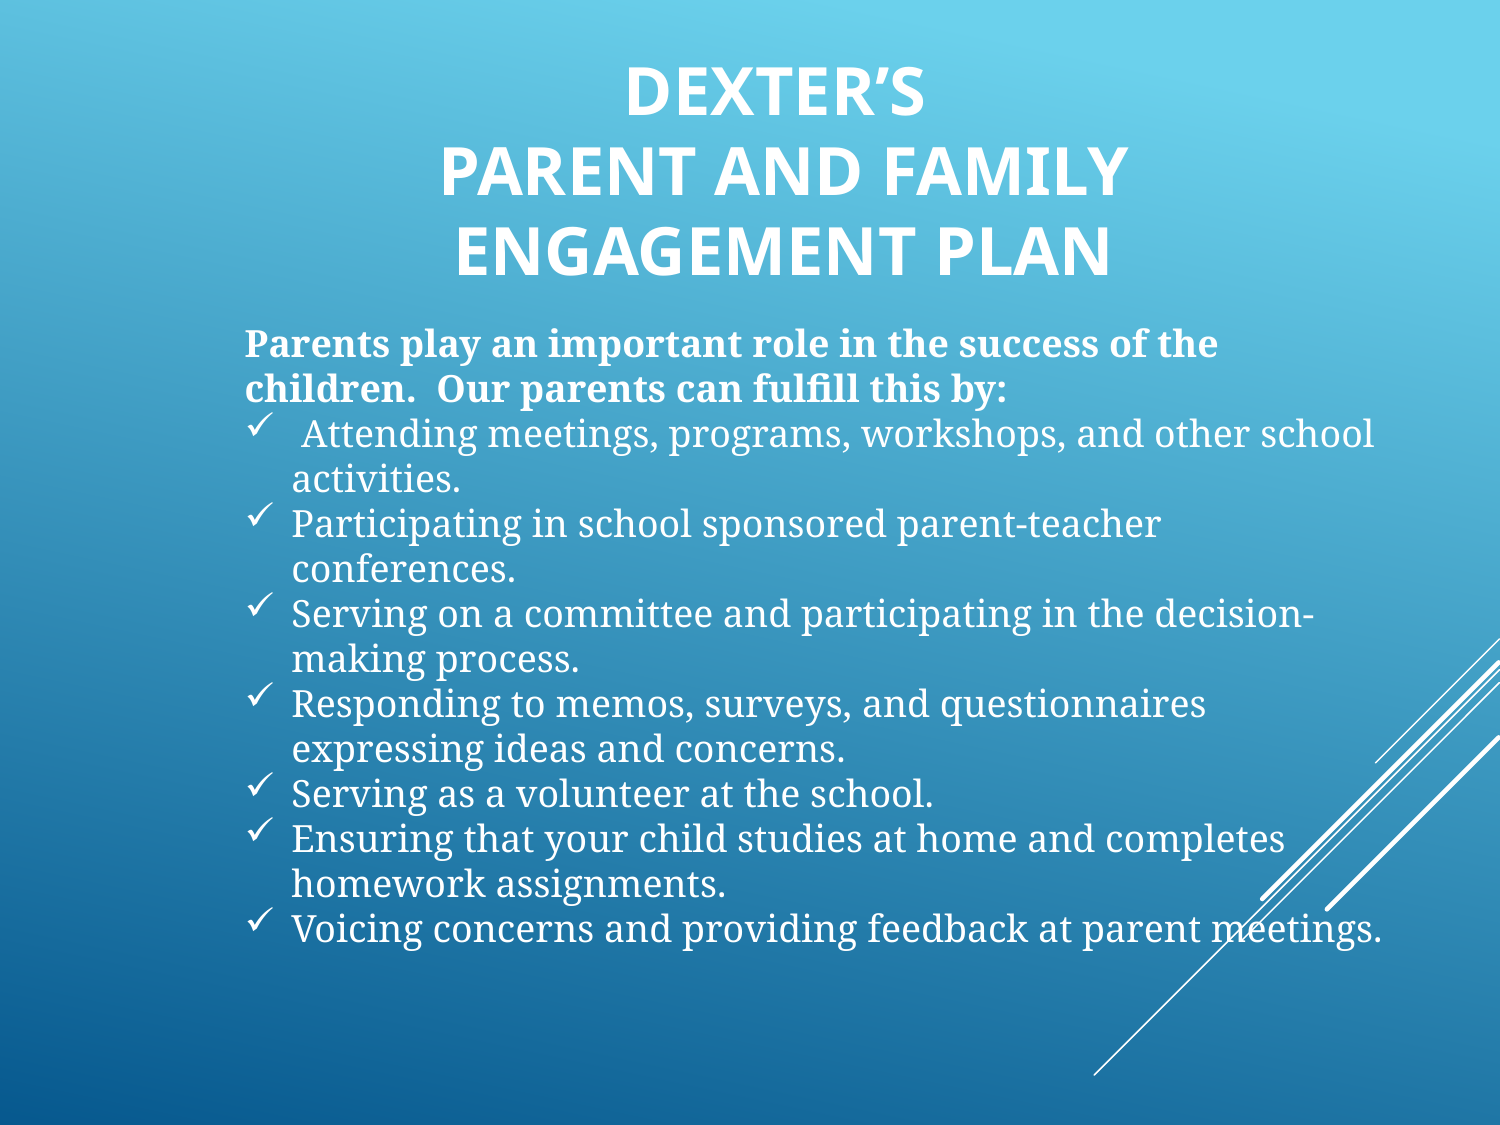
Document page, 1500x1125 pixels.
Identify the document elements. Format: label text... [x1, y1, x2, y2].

title DEXTER’s Parent and Family Engagement Plan [226, 50, 1342, 288]
text_box Parents play an important role in the success of the children. Our parents can fulfill this by: Attending meetings, programs, workshops, and other school activities. Participating in school sponsored parent-teacher conferences. Serving on a committee and participating in the decision-making process. Responding to memos, surveys, and questionnaires expressing ideas and concerns. Serving as a volunteer at the school. Ensuring that your child studies at home and completes homework assignments. Voicing concerns and providing feedback at parent meetings. [229, 312, 1412, 958]
